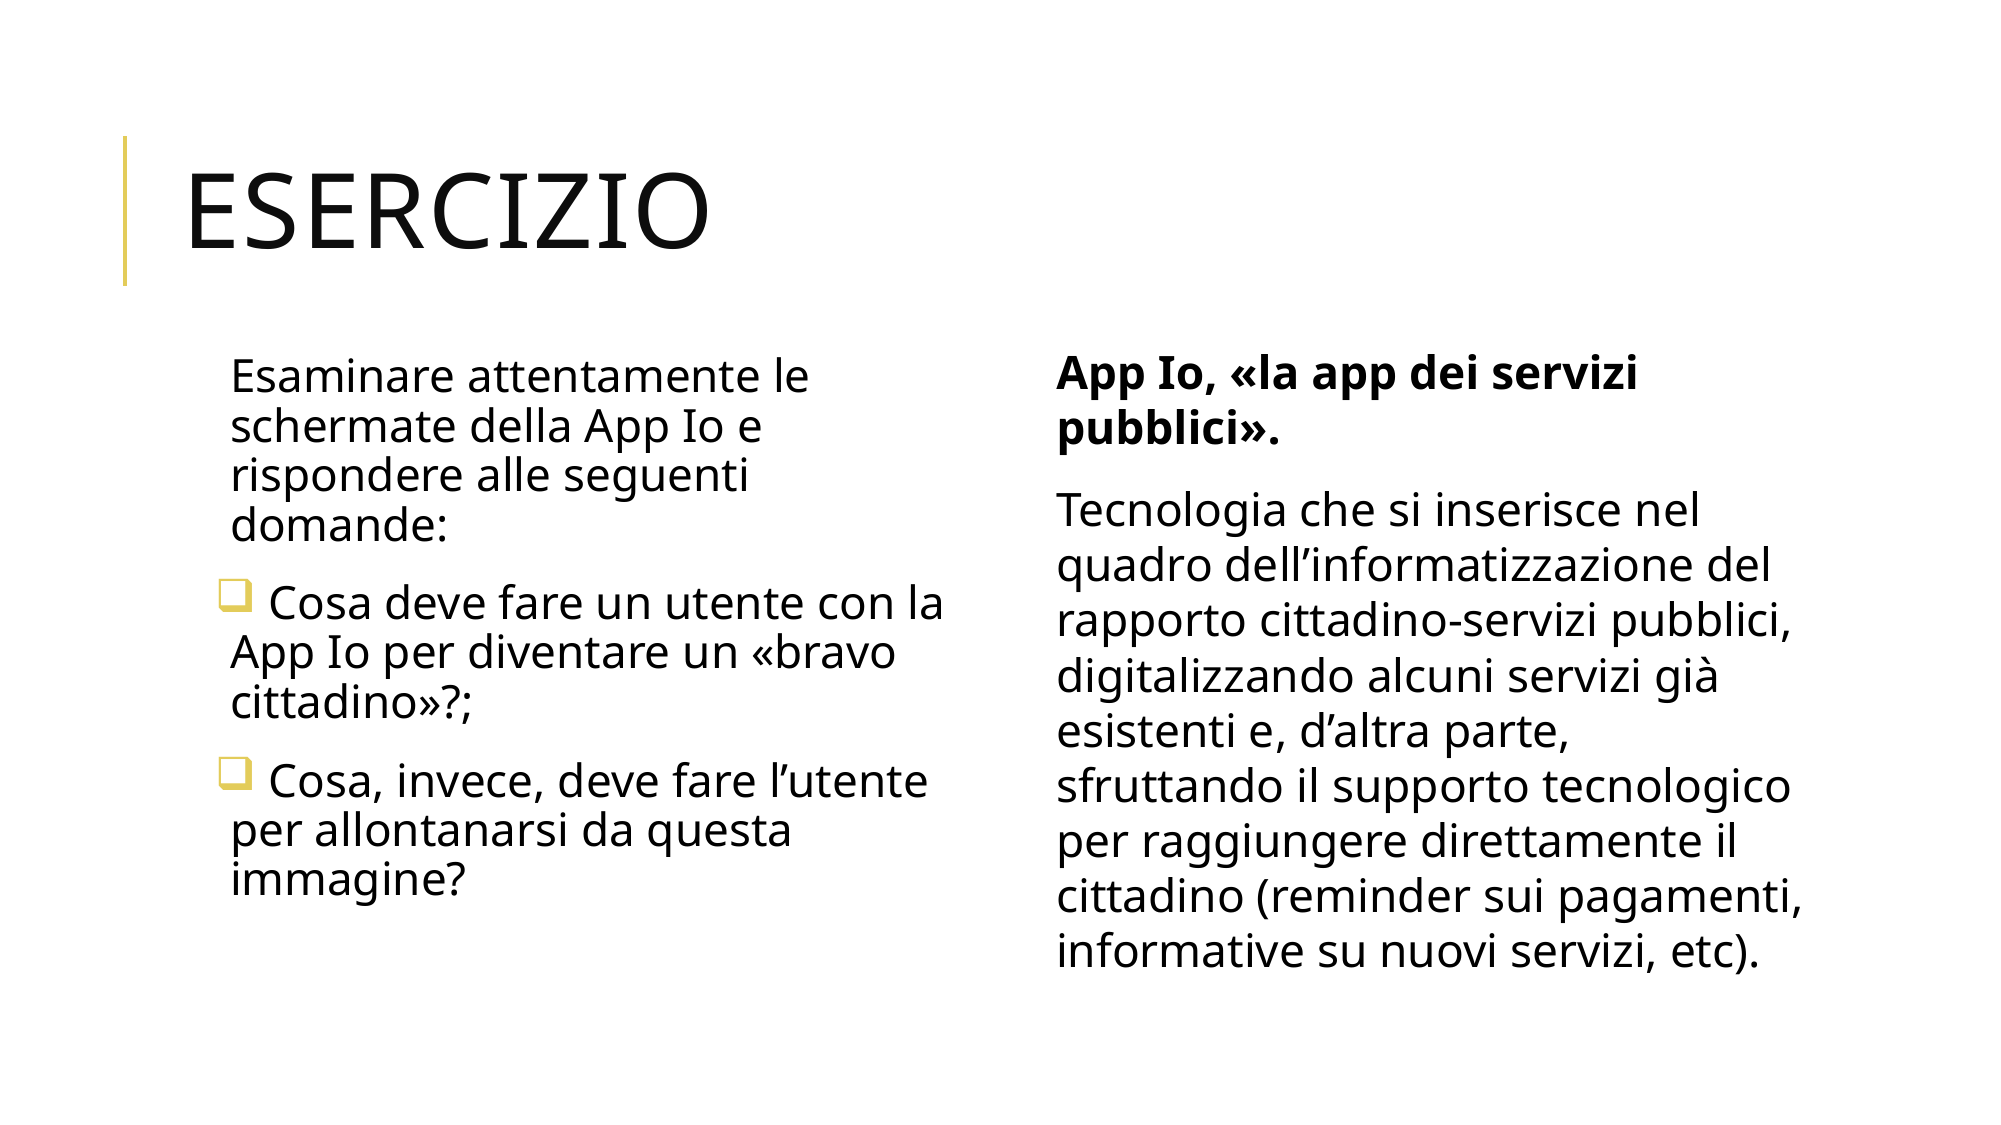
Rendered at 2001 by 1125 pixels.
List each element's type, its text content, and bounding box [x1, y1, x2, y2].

list App Io, «la app dei servizi pubblici». Tecnologia che si inserisce nel quadro dell’informatizzazione del rapporto cittadino-servizi pubblici, digitalizzando alcuni servizi già esistenti e, d’altra parte, sfruttando il supporto tecnologico per raggiungere direttamente il cittadino (reminder sui pagamenti, informative su nuovi servizi, etc). [1035, 336, 1816, 996]
title ESERCIZIO [168, 96, 1763, 342]
list Esaminare attentamente le schermate della App Io e rispondere alle seguenti domande: Cosa deve fare un utente con la App Io per diventare un «bravo cittadino»?; Cosa, invece, deve fare l’utente per allontanarsi da questa immagine? [207, 345, 988, 1006]
